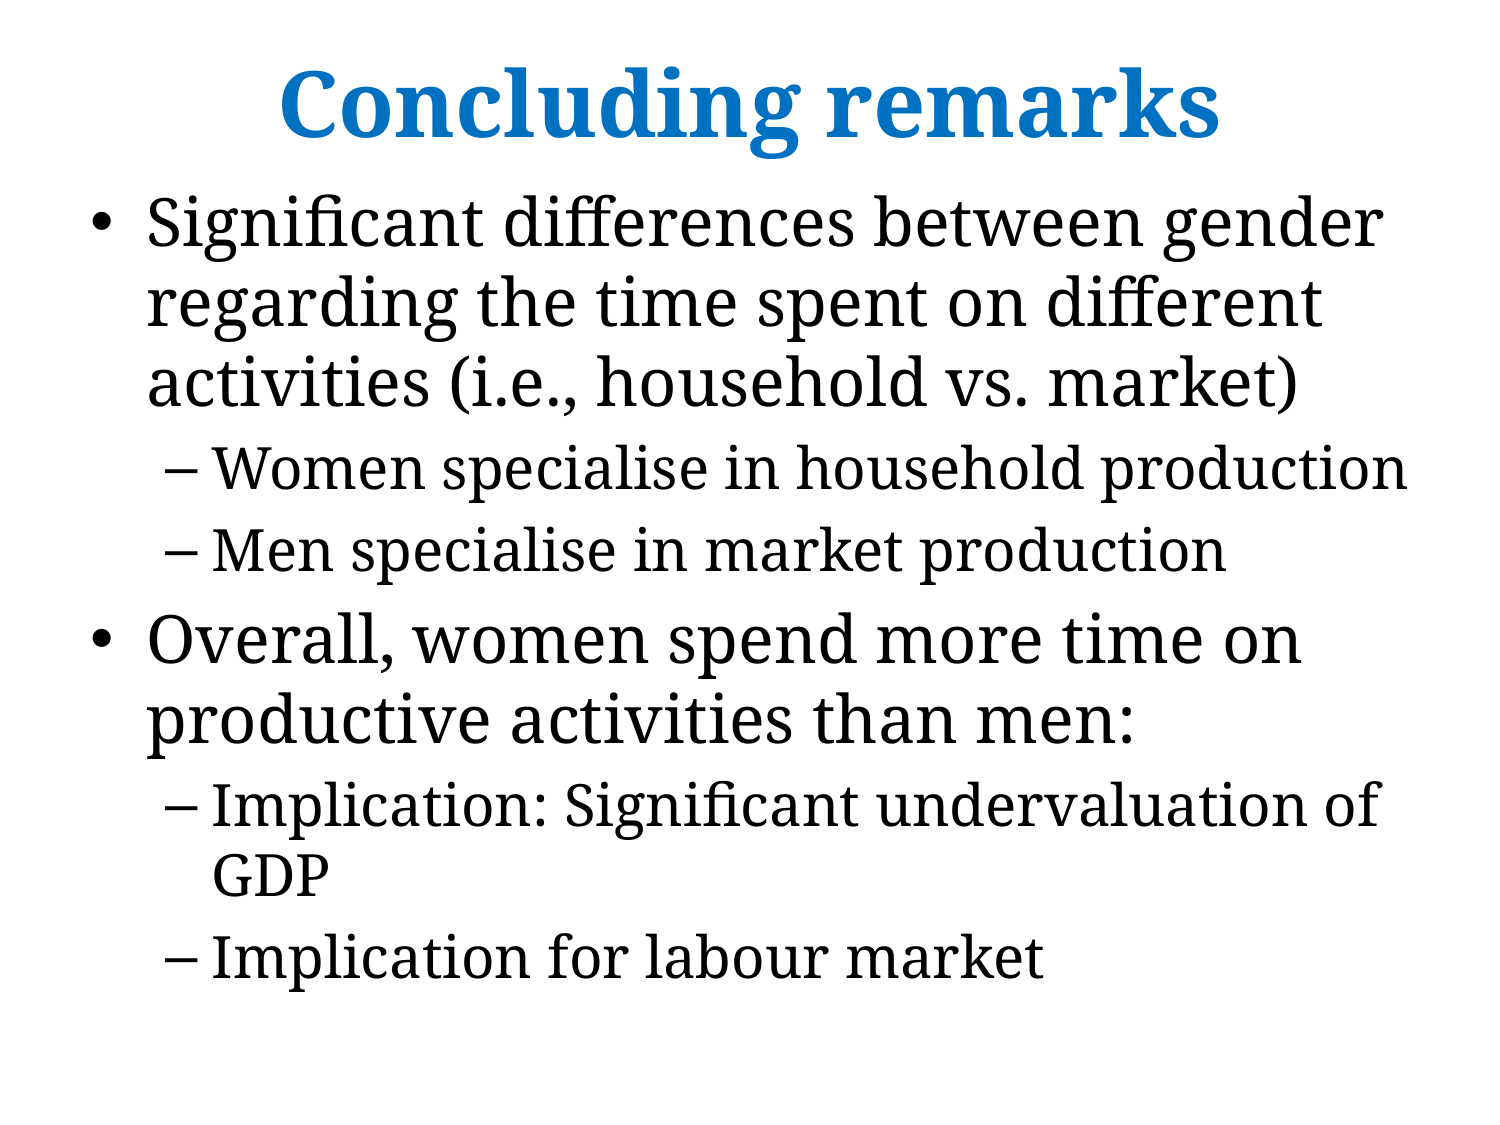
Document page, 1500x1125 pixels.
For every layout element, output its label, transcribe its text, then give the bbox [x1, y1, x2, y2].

title Concluding remarks [75, 7, 1425, 172]
list Significant differences between gender regarding the time spent on different activities (i.e., household vs. market) Women specialise in household production Men specialise in market production Overall, women spend more time on productive activities than men: Implication: Significant undervaluation of GDP Implication for labour market [75, 172, 1459, 1071]
